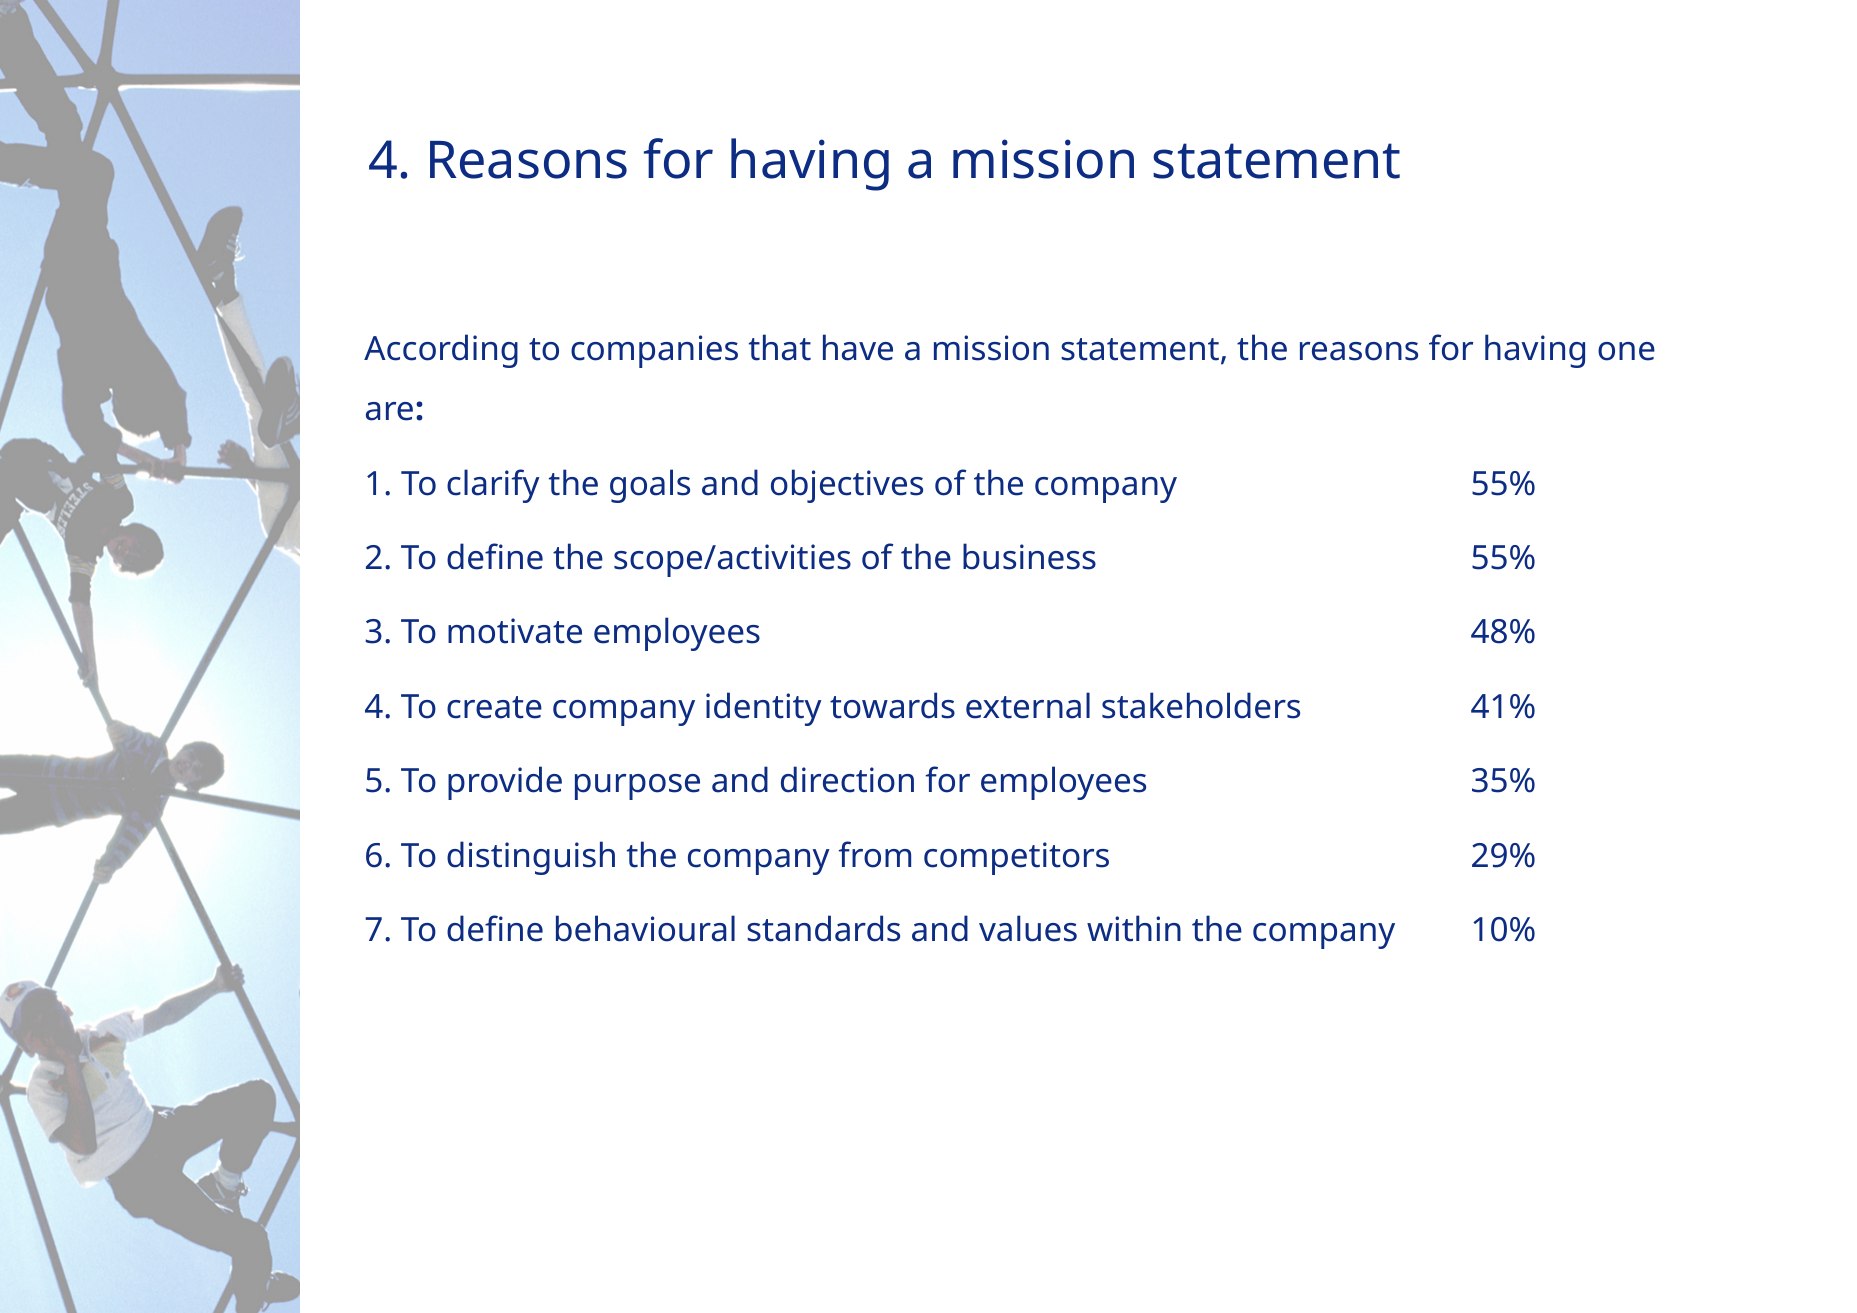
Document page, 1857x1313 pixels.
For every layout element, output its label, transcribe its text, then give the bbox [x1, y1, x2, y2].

picture [0, 0, 300, 1313]
list According to companies that have a mission statement, the reasons for having one are: 1. To clarify the goals and objectives of the company 55% 2. To define the scope/activities of the business 55% 3. To motivate employees 48% 4. To create company identity towards external stakeholders 41% 5. To provide purpose and direction for employees 35% 6. To distinguish the company from competitors 29% 7. To define behavioural standards and values within the company 10% [349, 299, 1694, 1000]
title 4. Reasons for having a mission statement [352, 124, 1694, 257]
